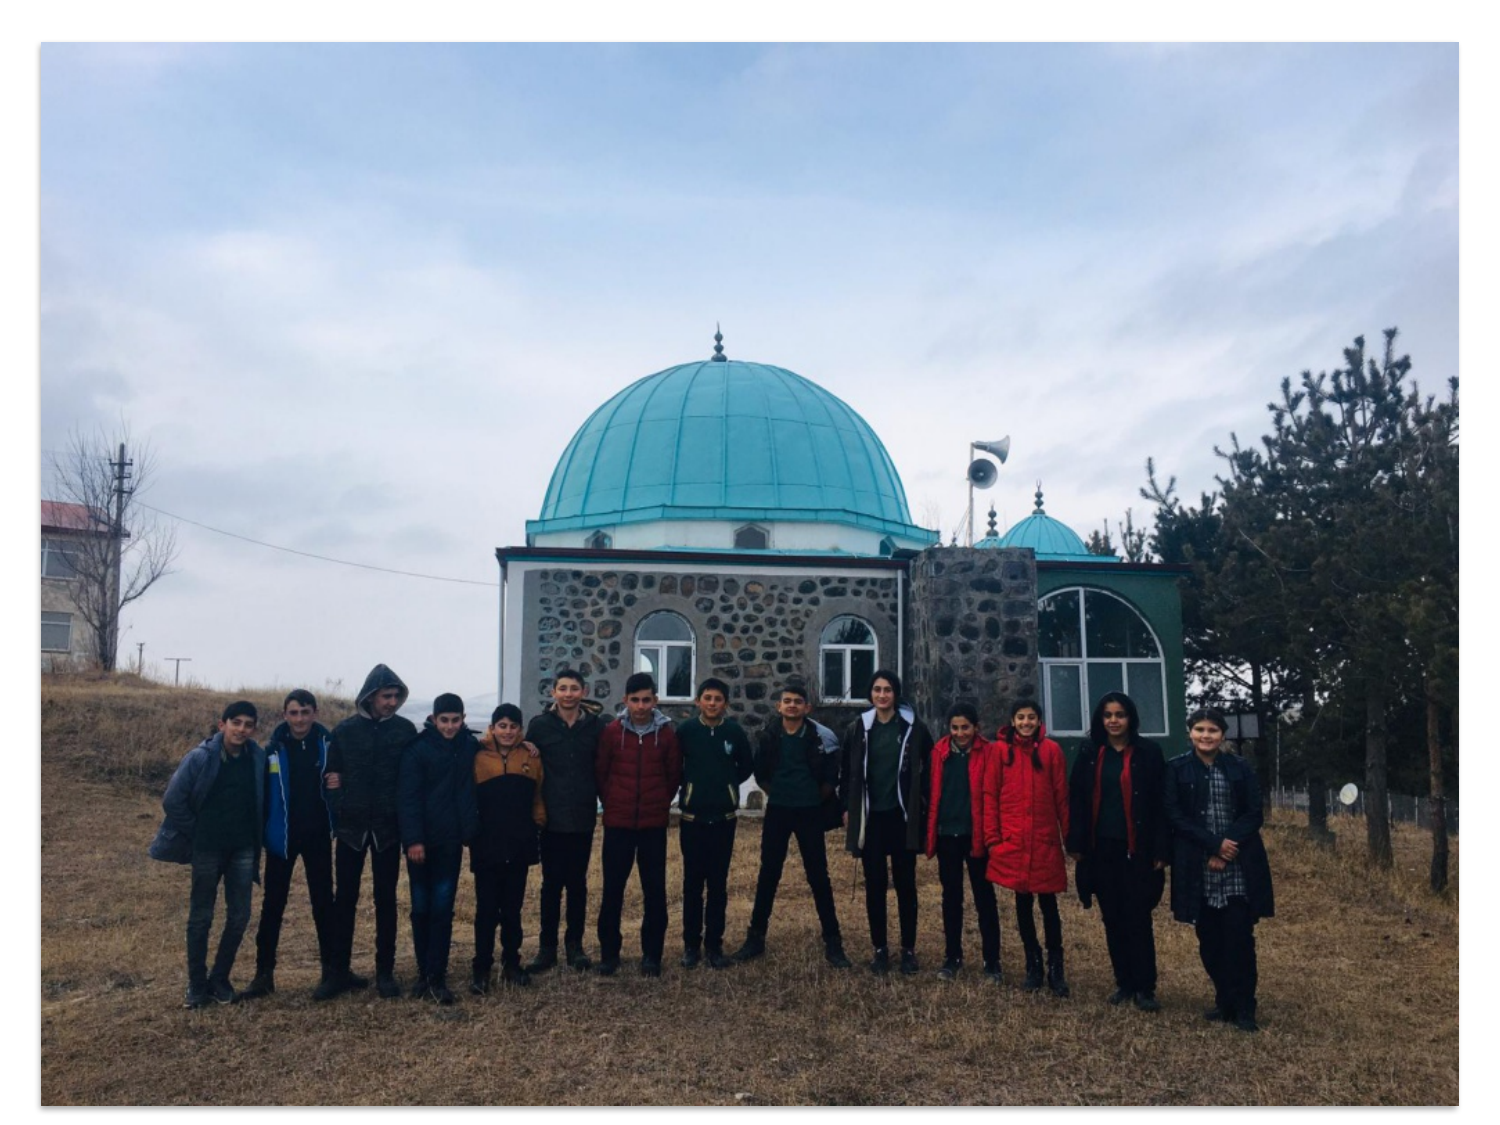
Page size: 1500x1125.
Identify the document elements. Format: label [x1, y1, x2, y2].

picture [41, 42, 1459, 1107]
